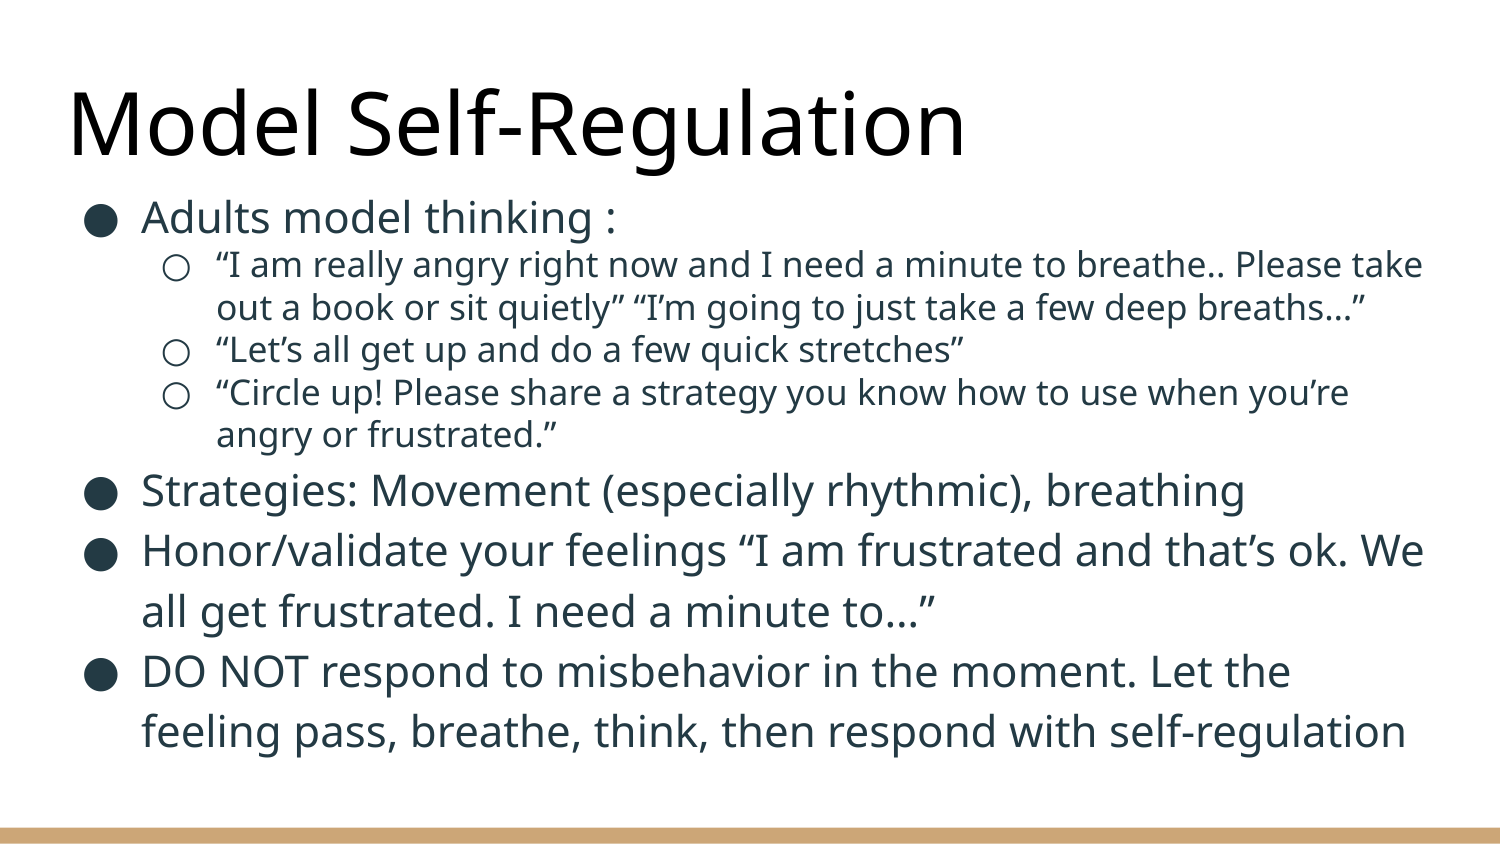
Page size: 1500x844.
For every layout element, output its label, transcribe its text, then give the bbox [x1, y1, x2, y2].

title Model Self-Regulation [51, 51, 1449, 166]
list Adults model thinking : “I am really angry right now and I need a minute to breathe.. Please take out a book or sit quietly” “I’m going to just take a few deep breaths…” “Let’s all get up and do a few quick stretches” “Circle up! Please share a strategy you know how to use when you’re angry or frustrated.” Strategies: Movement (especially rhythmic), breathing Honor/validate your feelings “I am frustrated and that’s ok. We all get frustrated. I need a minute to…” DO NOT respond to misbehavior in the moment. Let the feeling pass, breathe, think, then respond with self-regulation [51, 166, 1449, 794]
